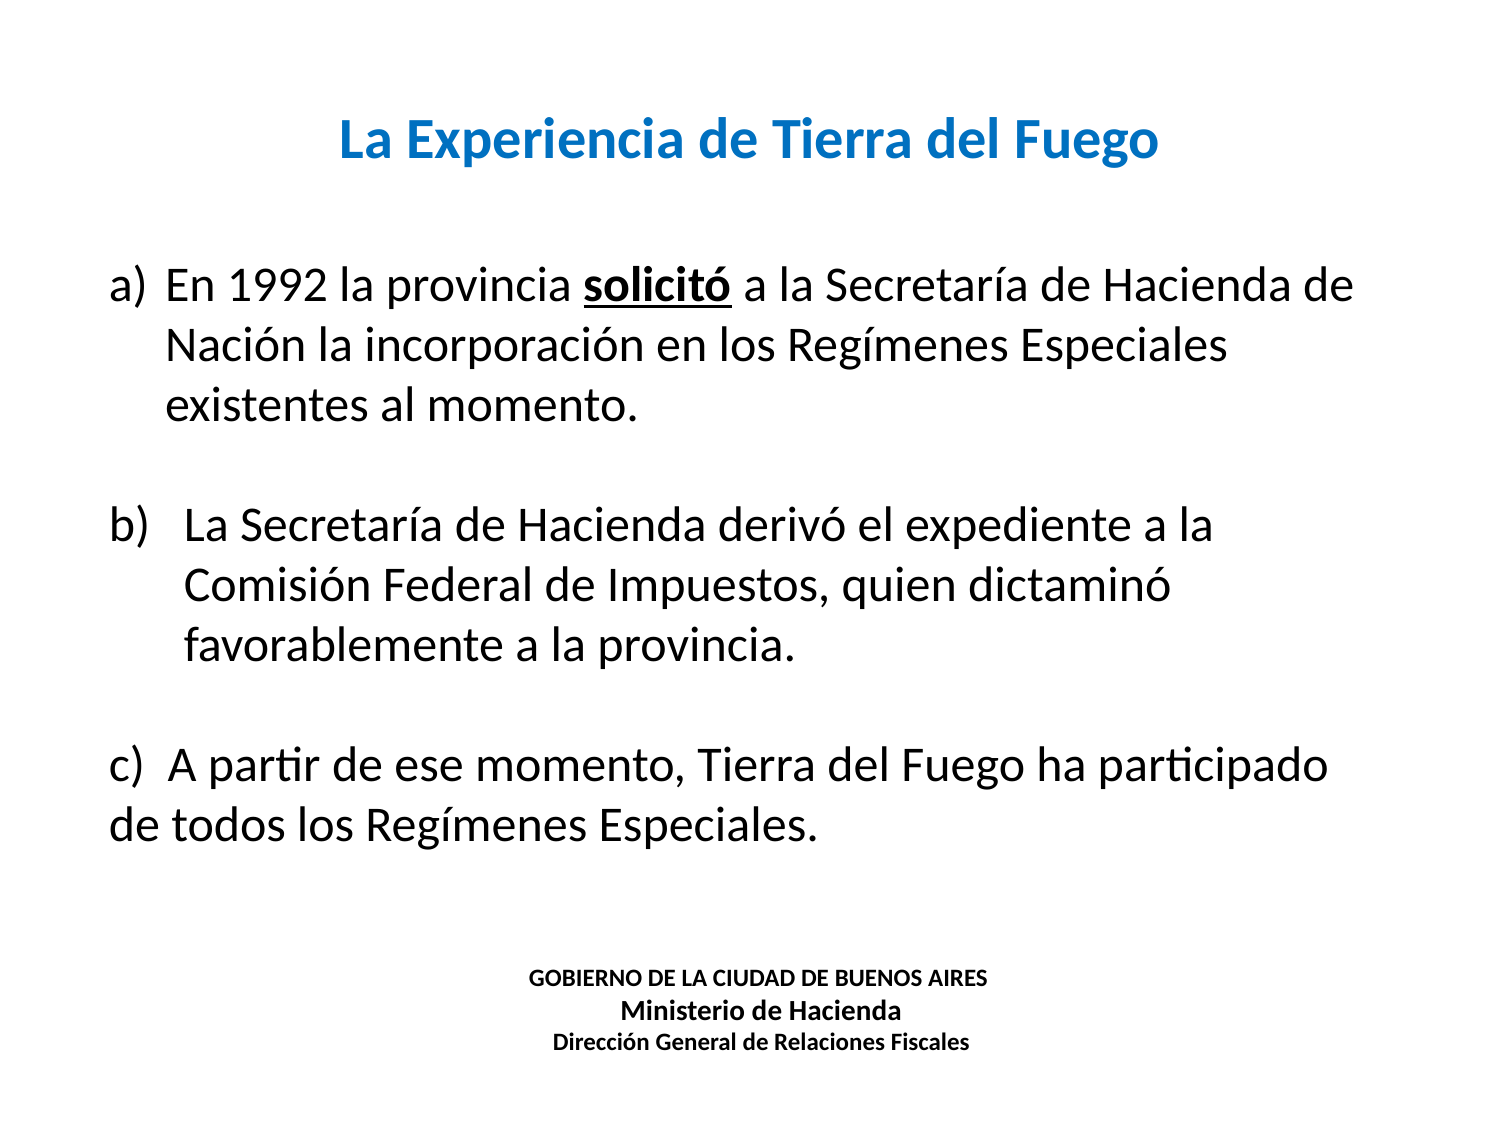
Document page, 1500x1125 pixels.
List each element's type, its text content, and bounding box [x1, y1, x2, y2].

footer GOBIERNO DE LA CIUDAD DE BUENOS AIRES Ministerio de Hacienda Dirección General de Relaciones Fiscales [246, 949, 1278, 1068]
title La Experiencia de Tierra del Fuego [112, 70, 1388, 199]
text_box En 1992 la provincia solicitó a la Secretaría de Hacienda de Nación la incorporación en los Regímenes Especiales existentes al momento. La Secretaría de Hacienda derivó el expediente a la Comisión Federal de Impuestos, quien dictaminó favorablemente a la provincia. c) A partir de ese momento, Tierra del Fuego ha participado de todos los Regímenes Especiales. [93, 199, 1395, 926]
